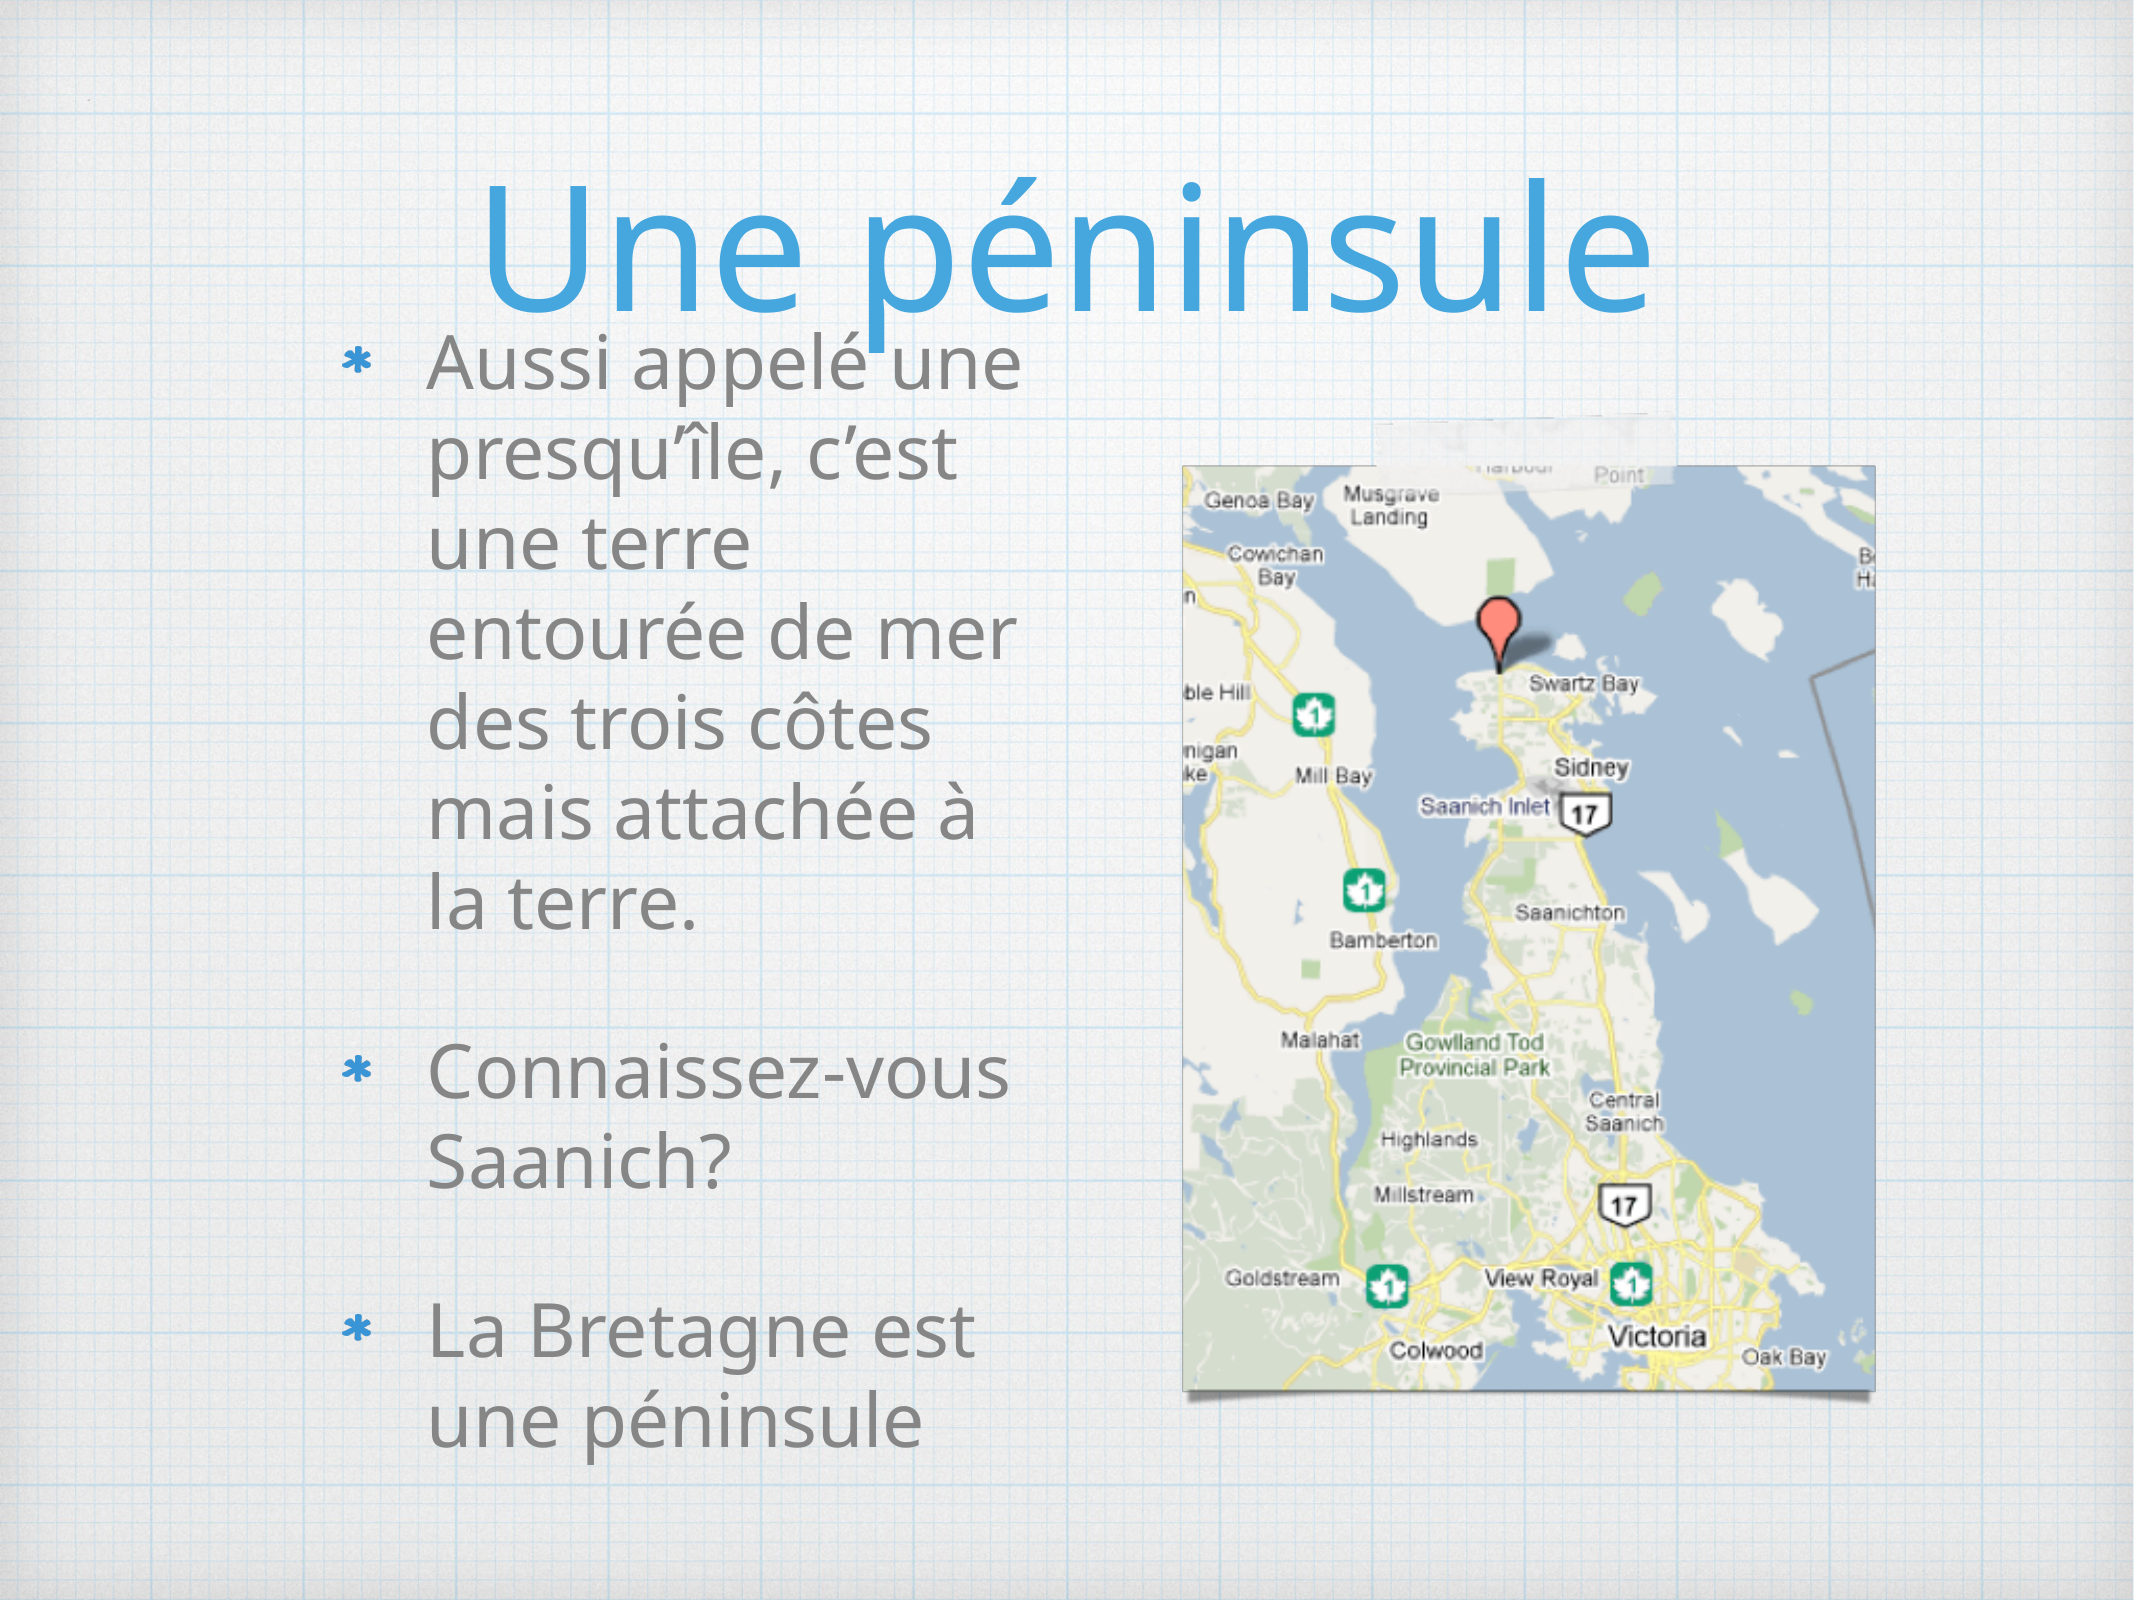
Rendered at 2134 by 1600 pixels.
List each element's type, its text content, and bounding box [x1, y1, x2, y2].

picture [0, 0, 2134, 1600]
list Aussi appelé une presqu’île, c’est une terre entourée de mer des trois côtes mais attachée à la terre. Connaissez-vous Saanich? La Bretagne est une péninsule [208, 364, 1038, 1413]
title Une péninsule [207, 41, 1926, 443]
